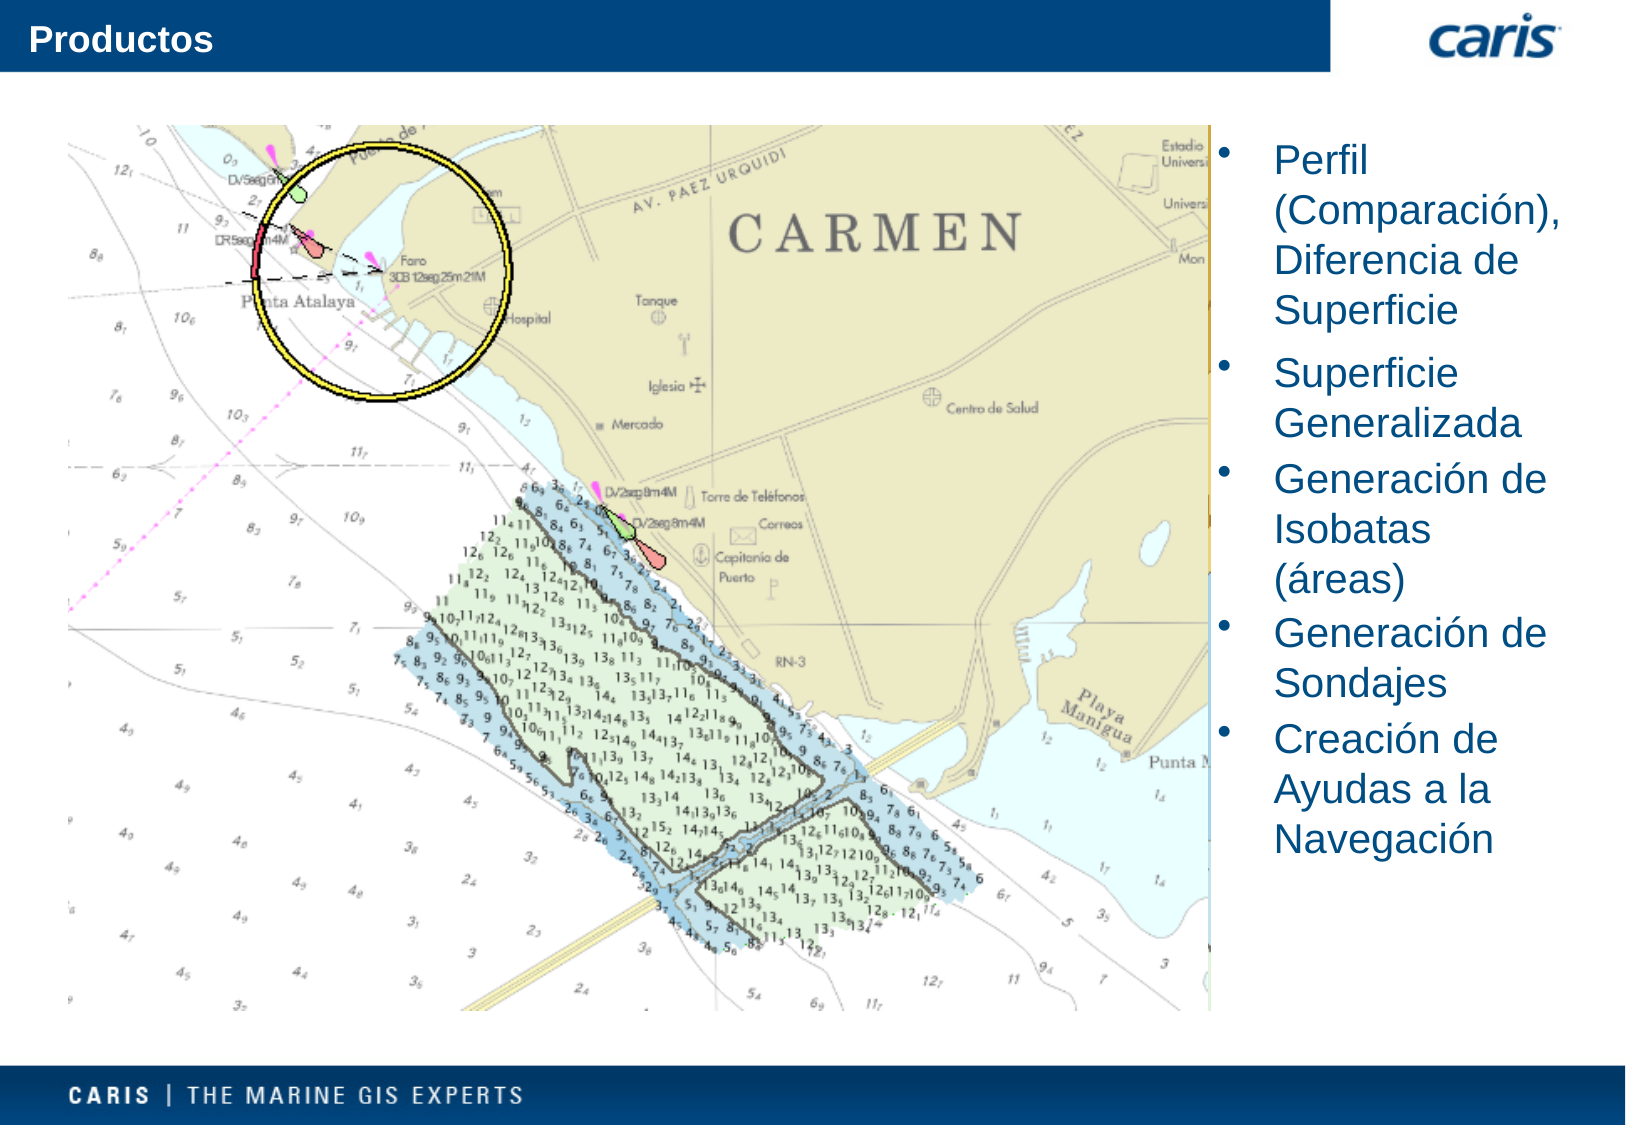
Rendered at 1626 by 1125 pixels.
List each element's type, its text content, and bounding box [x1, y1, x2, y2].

text_box Superficie Generalizada [1215, 338, 1581, 444]
text_box Creación de Ayudas a la Navegación [1215, 704, 1581, 858]
text_box Perfil (Comparación), Diferencia de Superficie [1213, 125, 1581, 279]
picture [0, 0, 1626, 1125]
title Productos [13, 0, 1328, 76]
text_box Generación de Isobatas (áreas) [1215, 444, 1581, 597]
text_box Generación de Sondajes [1215, 597, 1581, 704]
